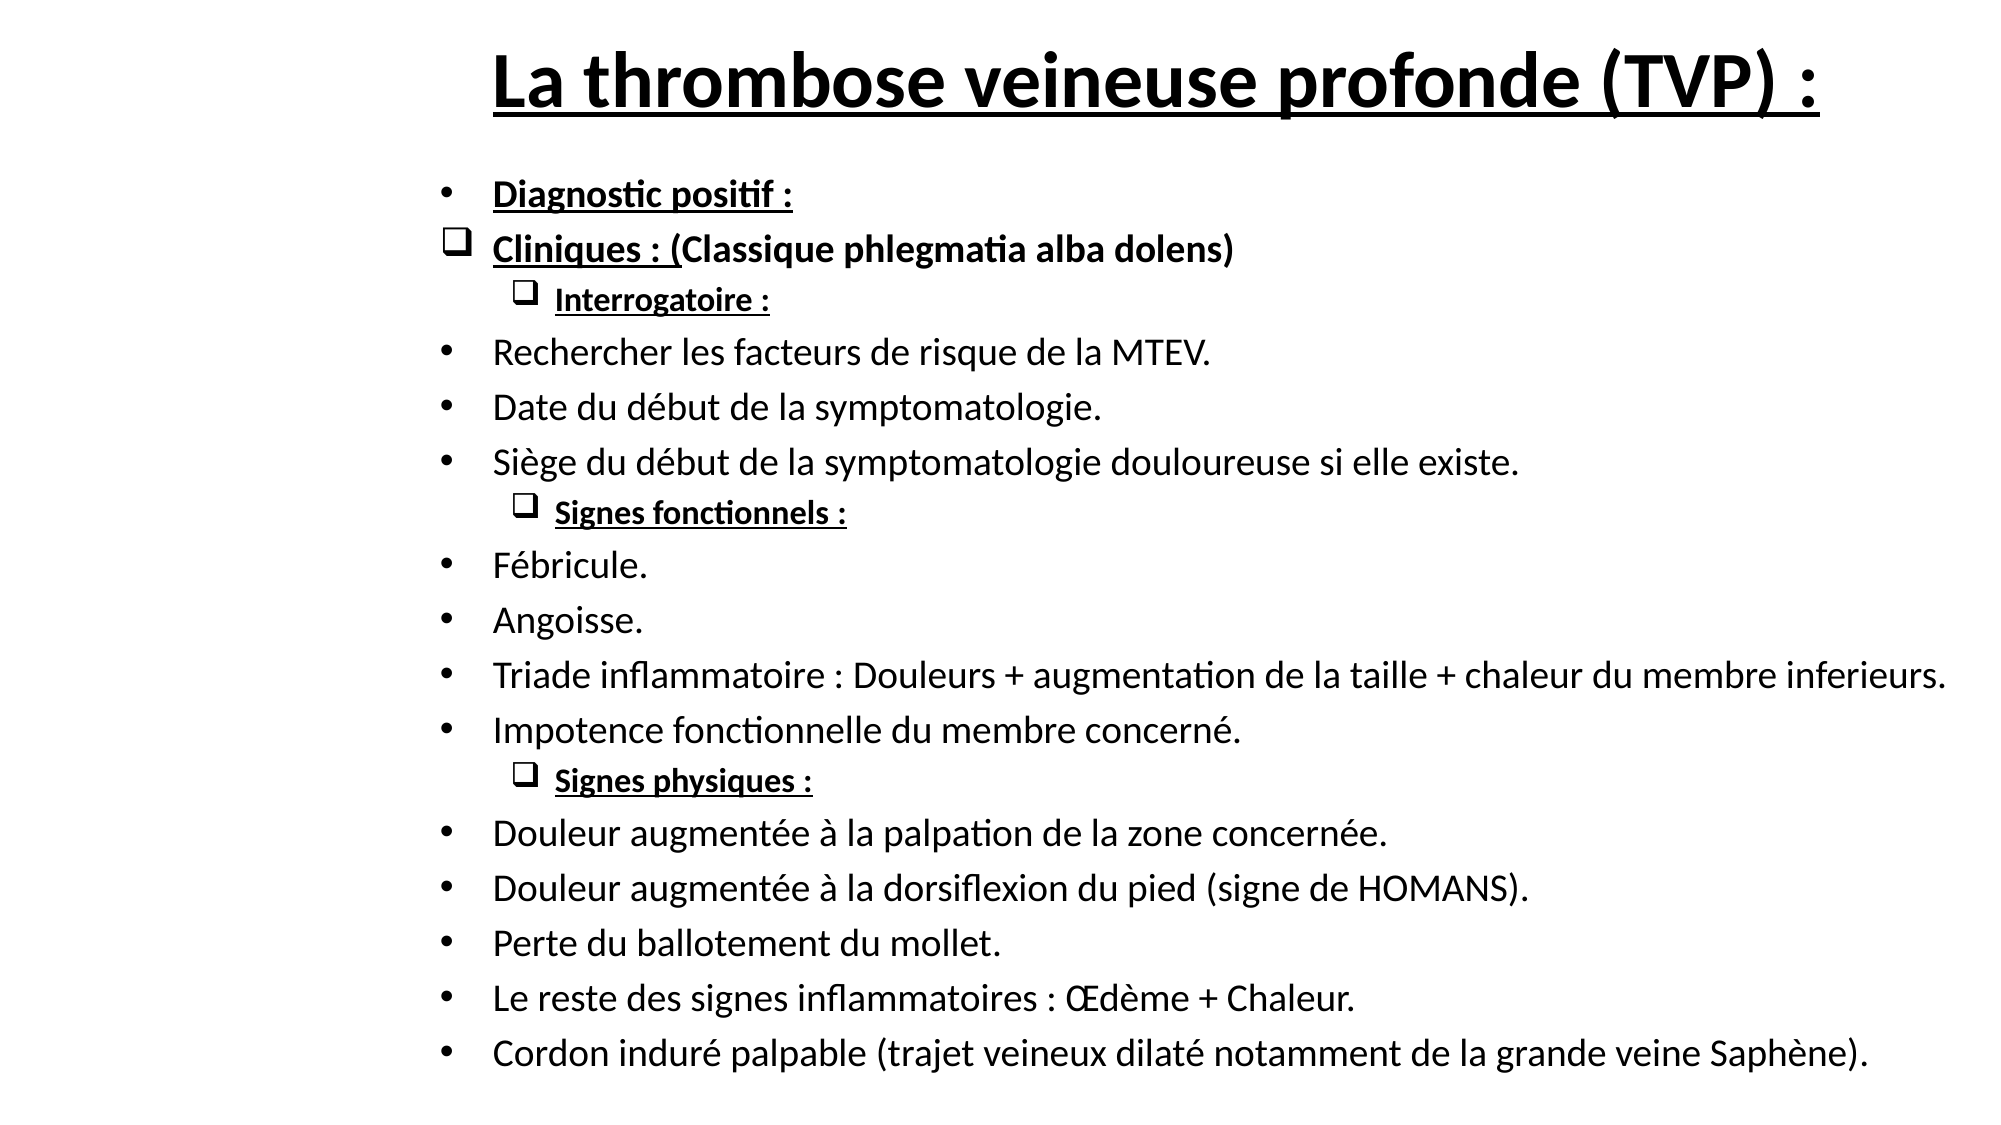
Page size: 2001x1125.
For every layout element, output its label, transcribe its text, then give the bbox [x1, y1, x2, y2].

list Diagnostic positif : Cliniques : (Classique phlegmatia alba dolens) Interrogatoire : Rechercher les facteurs de risque de la MTEV. Date du début de la symptomatologie. Siège du début de la symptomatologie douloureuse si elle existe. Signes fonctionnels : Fébricule. Angoisse. Triade inflammatoire : Douleurs + augmentation de la taille + chaleur du membre inferieurs. Impotence fonctionnelle du membre concerné. Signes physiques : Douleur augmentée à la palpation de la zone concernée. Douleur augmentée à la dorsiflexion du pied (signe de HOMANS). Perte du ballotement du mollet. Le reste des signes inflammatoires : Œdème + Chaleur. Cordon induré palpable (trajet veineux dilaté notamment de la grande veine Saphène). [424, 160, 1972, 1105]
title La thrombose veineuse profonde (TVP) : [425, 17, 1888, 160]
